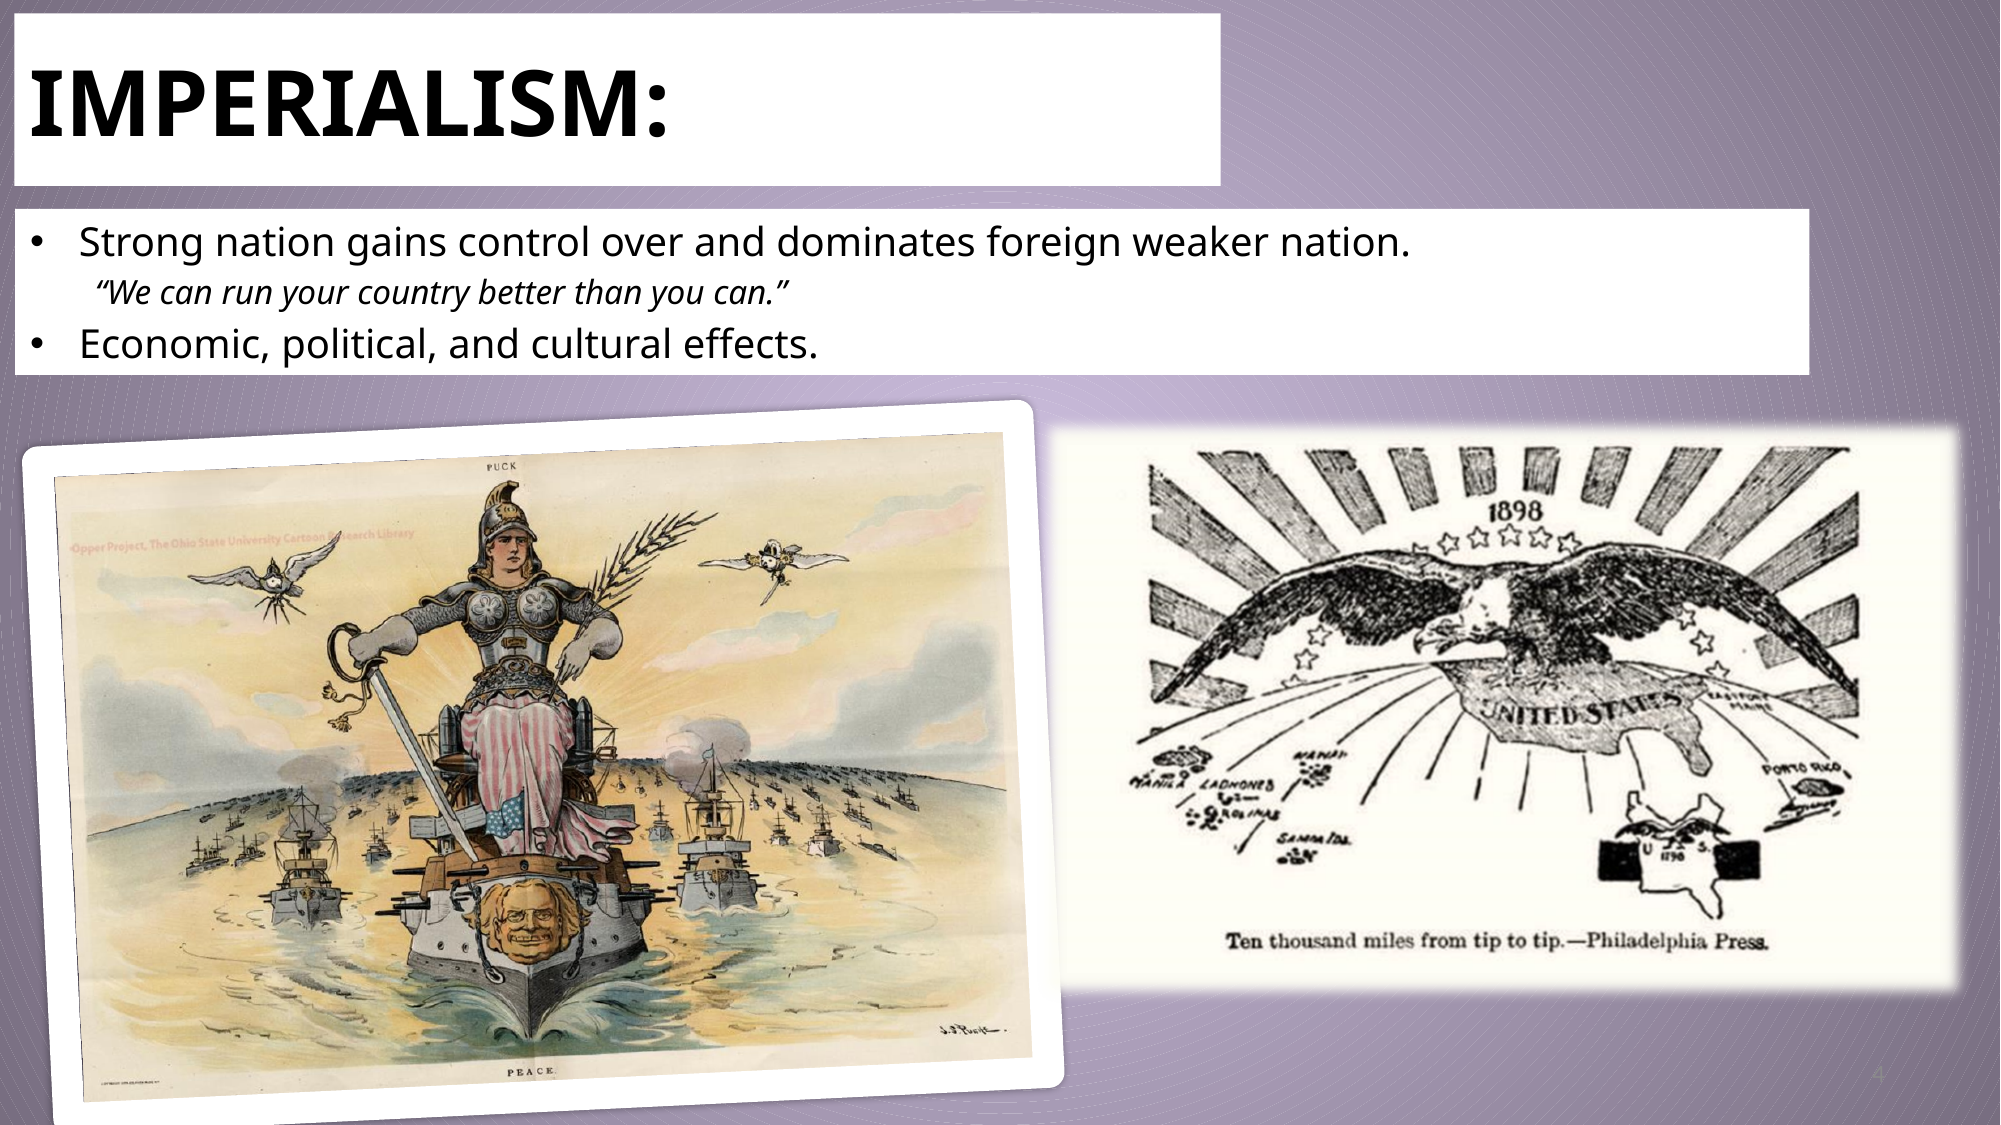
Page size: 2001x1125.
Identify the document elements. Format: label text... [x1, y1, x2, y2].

title IMPERIALISM: [14, 13, 1221, 186]
picture [1032, 409, 1975, 1008]
slide_number 4 [1433, 1042, 1900, 1103]
list Strong nation gains control over and dominates foreign weaker nation. “We can run your country better than you can.” Economic, political, and cultural effects. [15, 208, 1810, 375]
picture [56, 432, 1032, 1102]
